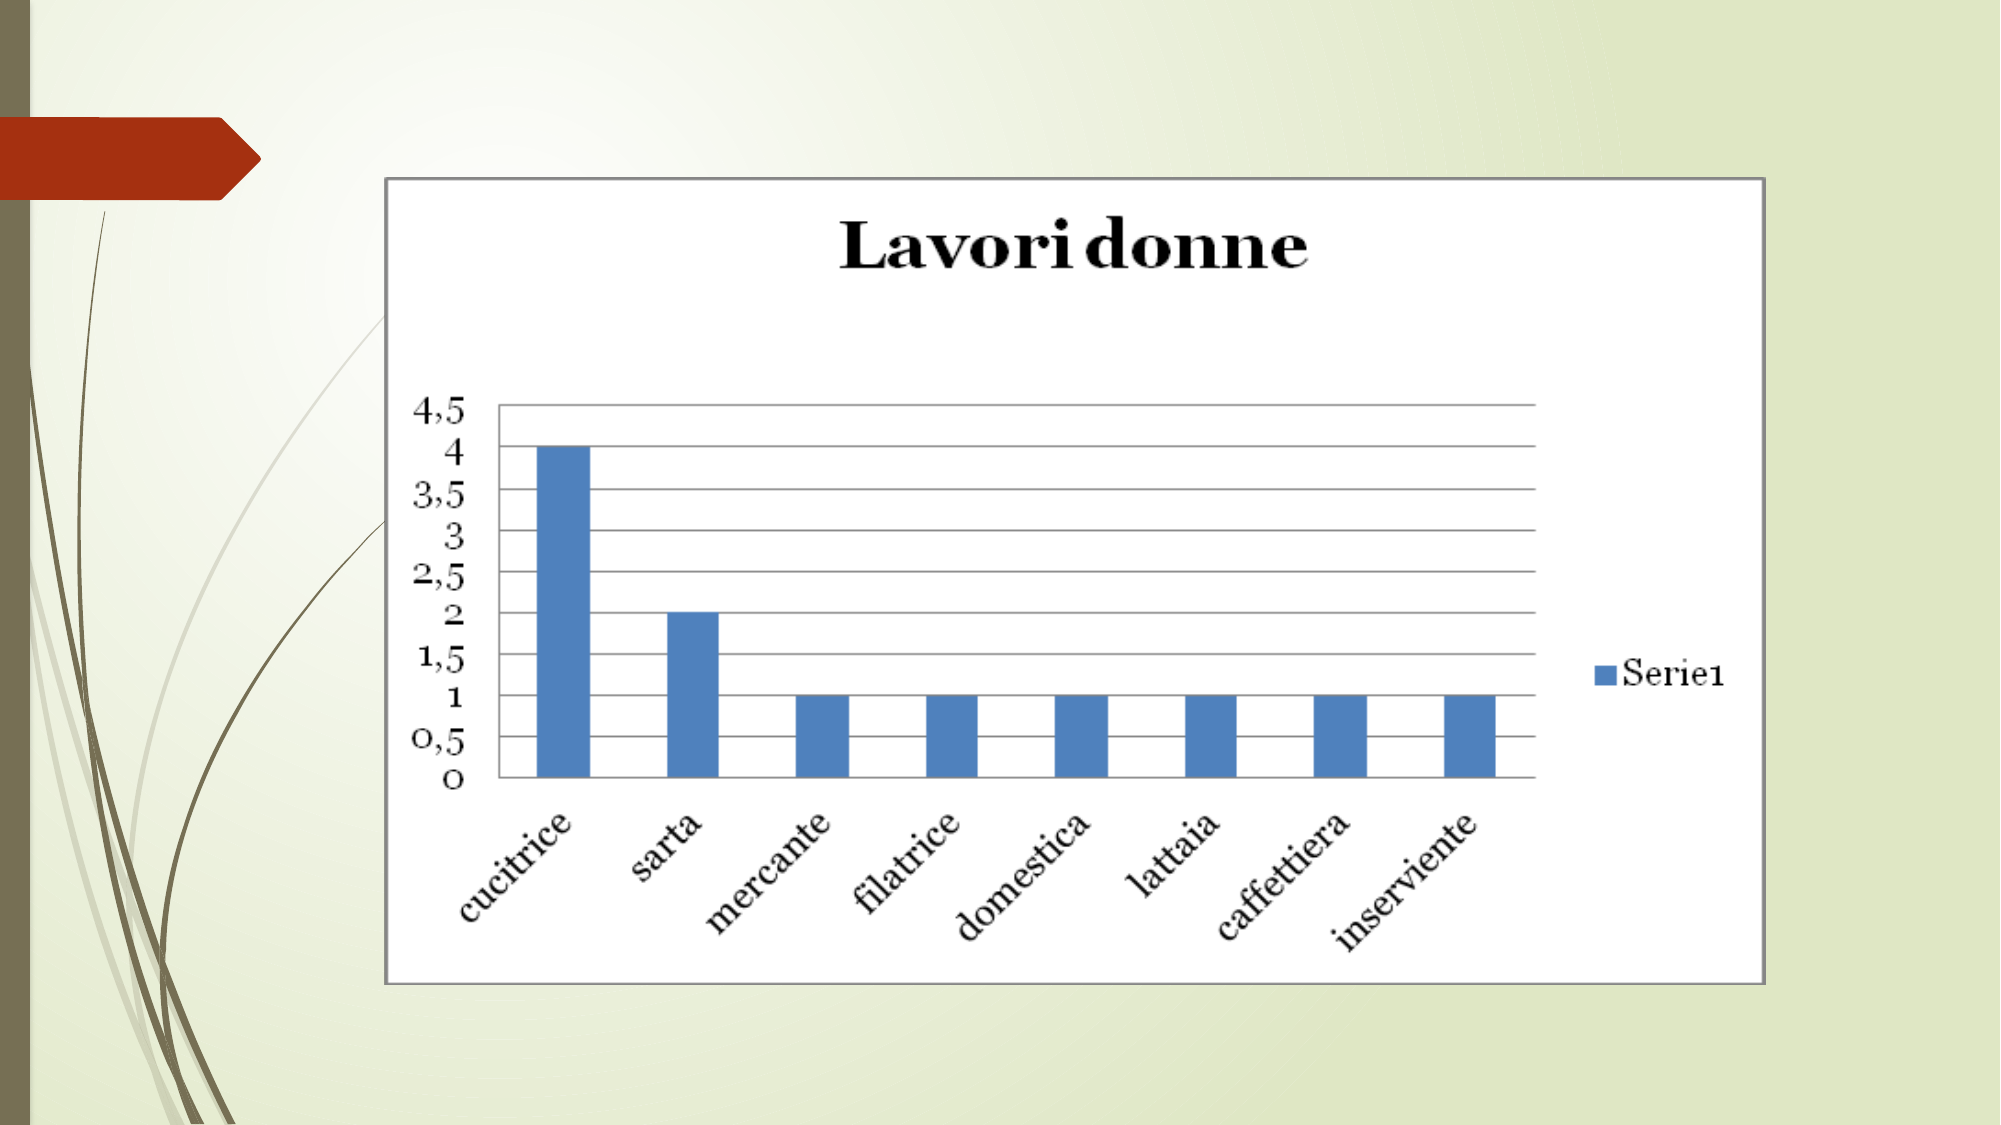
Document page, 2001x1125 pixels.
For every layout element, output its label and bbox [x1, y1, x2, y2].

picture [383, 177, 1767, 986]
text_box [211, 41, 2000, 117]
